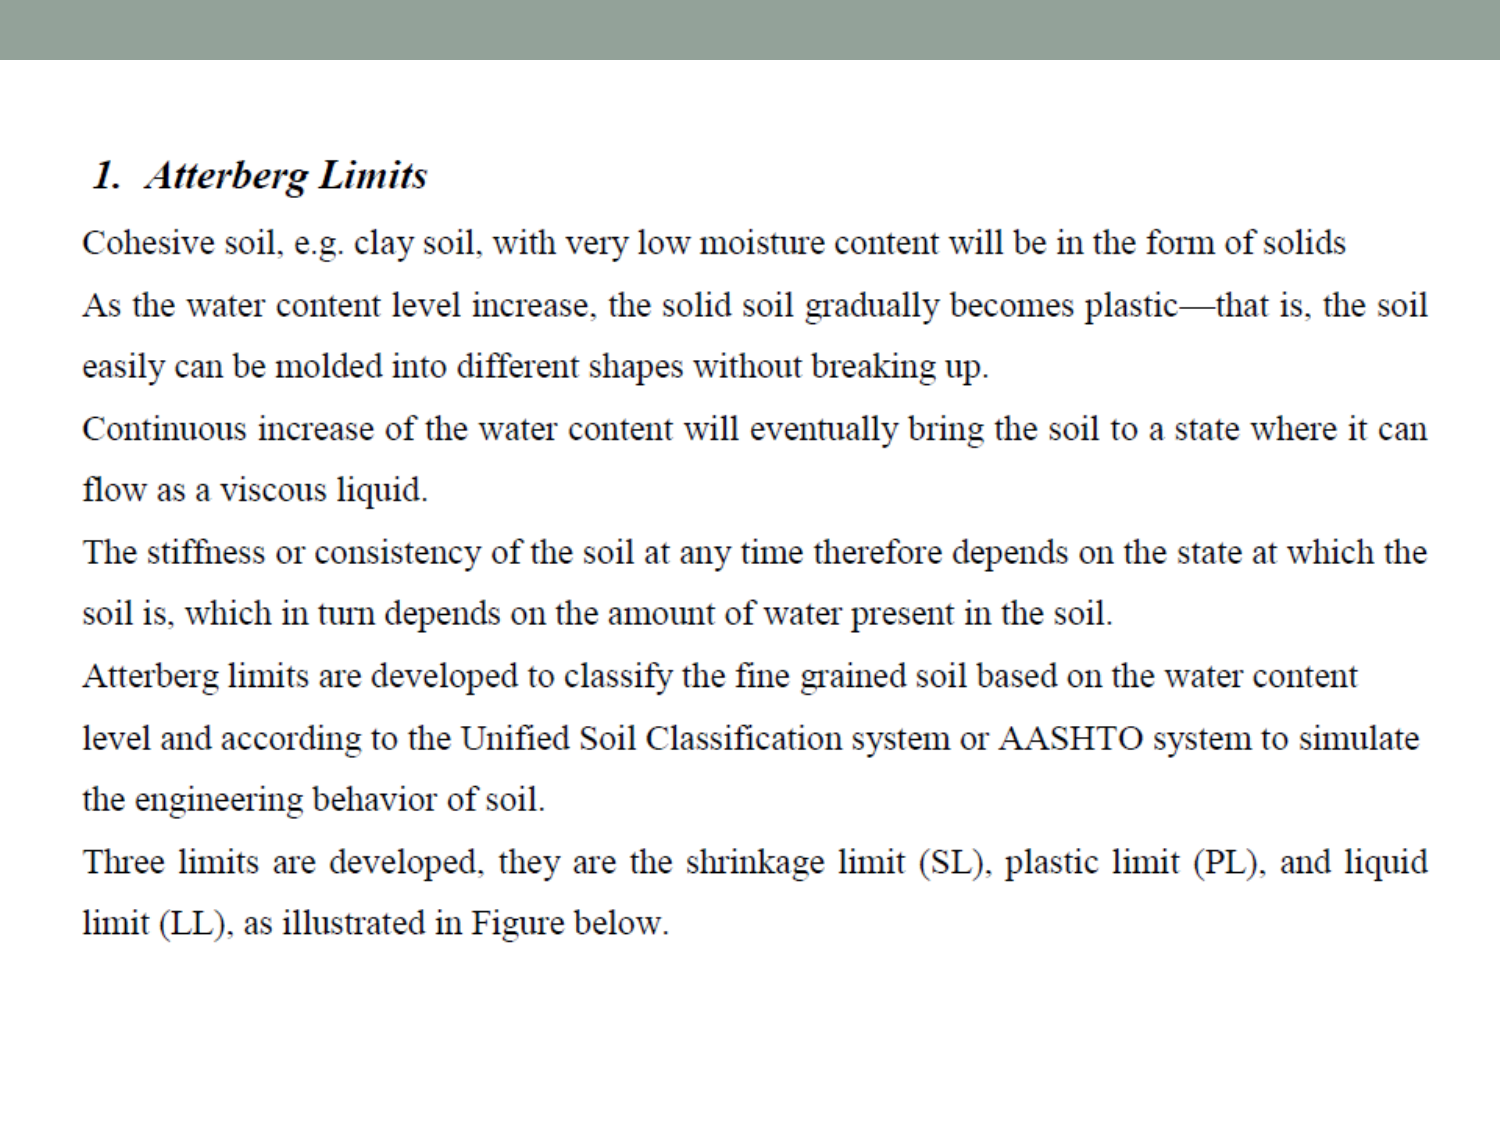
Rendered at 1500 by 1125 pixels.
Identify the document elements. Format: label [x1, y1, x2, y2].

picture [49, 136, 1451, 969]
